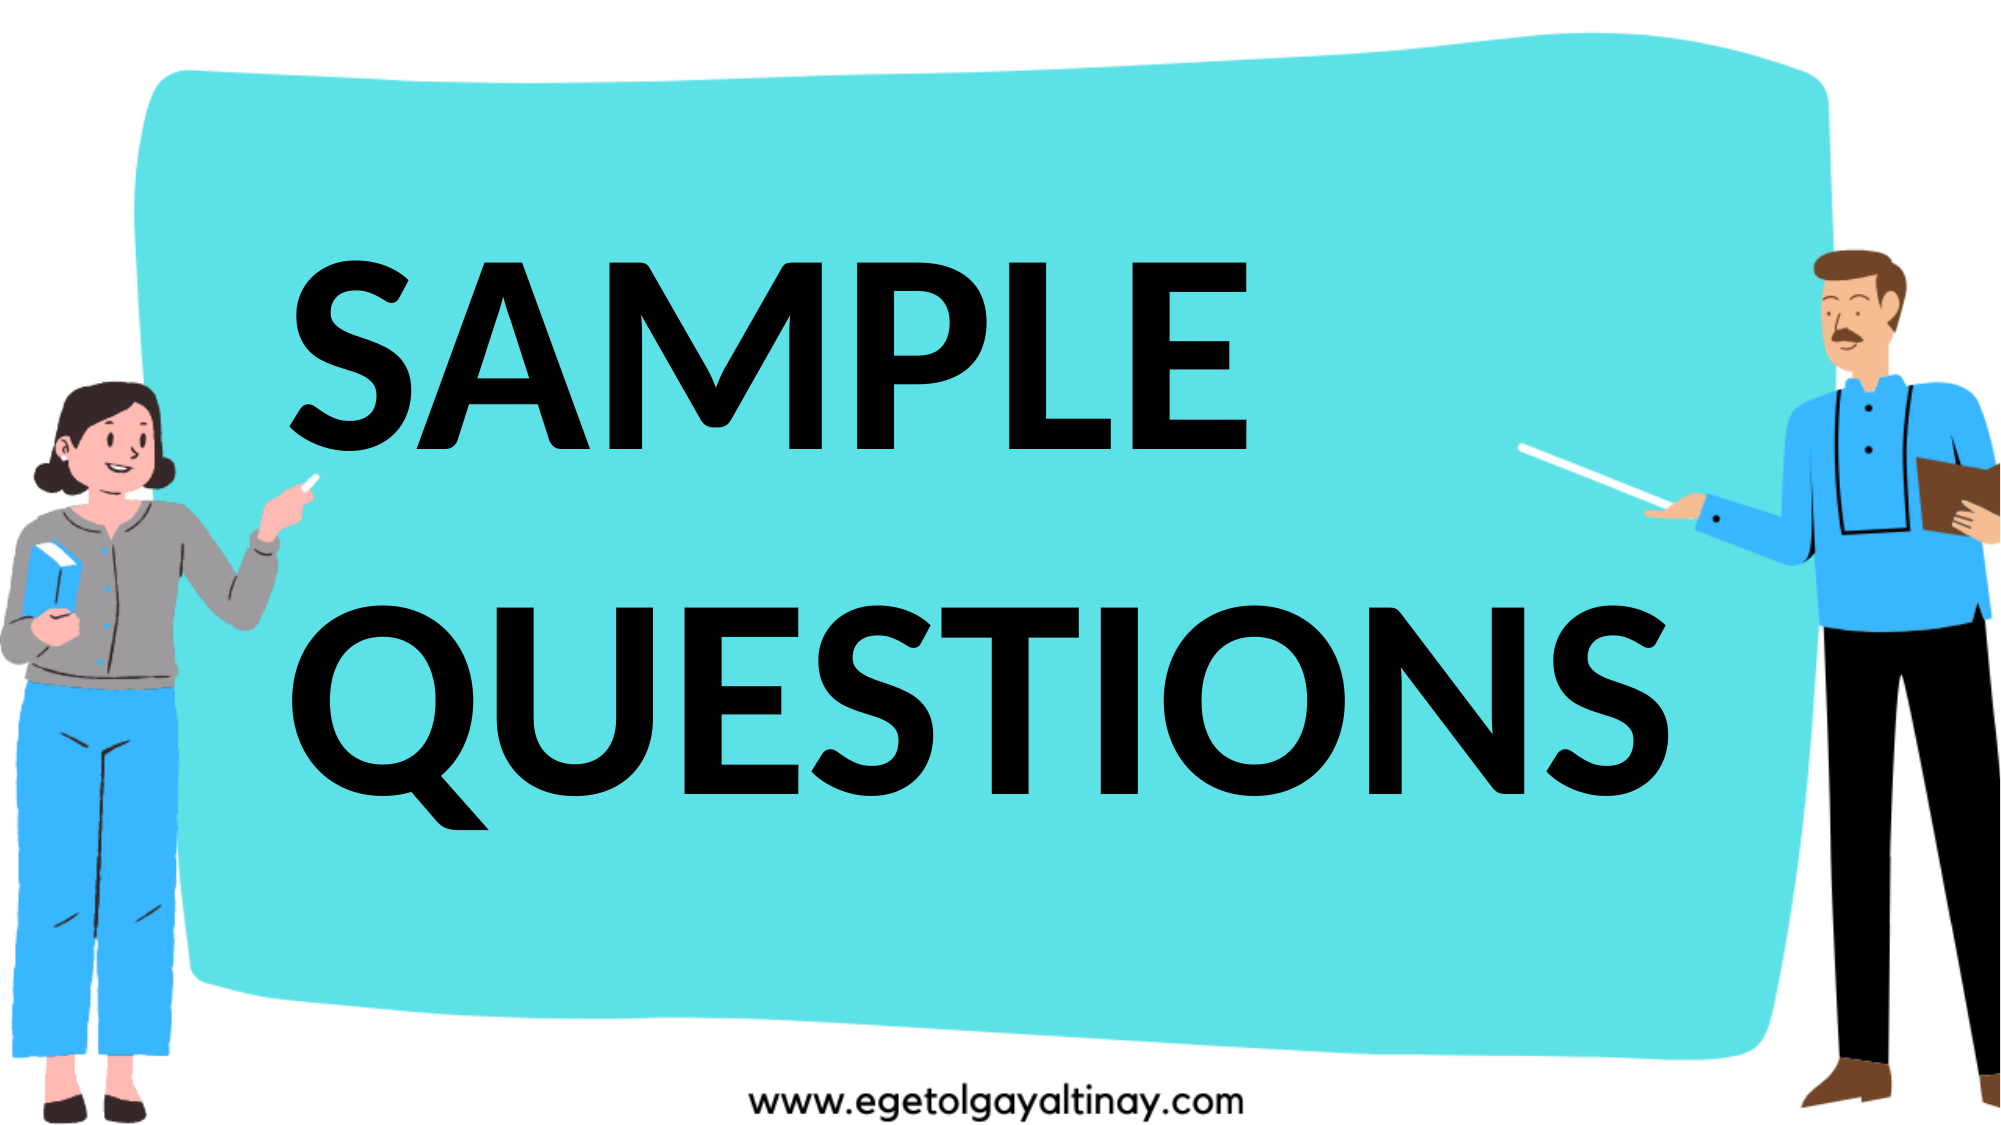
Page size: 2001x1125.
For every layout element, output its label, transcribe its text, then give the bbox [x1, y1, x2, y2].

picture [0, 0, 2001, 1125]
text_box SAMPLE QUESTIONS [269, 154, 1731, 860]
